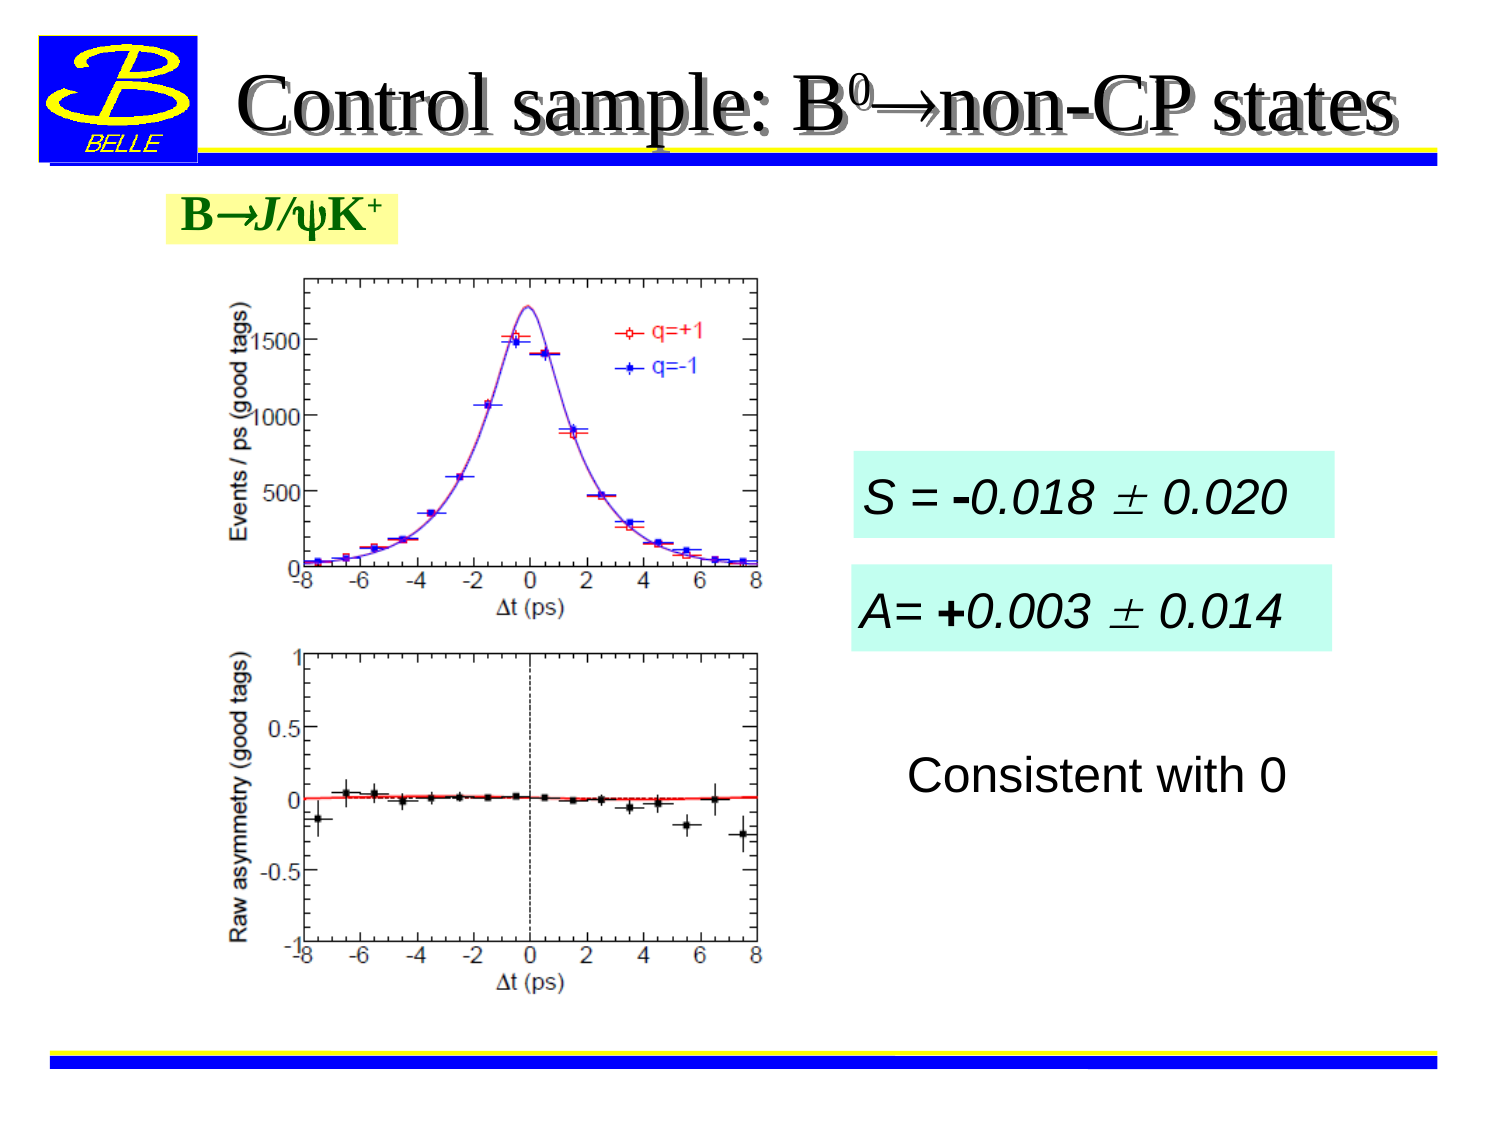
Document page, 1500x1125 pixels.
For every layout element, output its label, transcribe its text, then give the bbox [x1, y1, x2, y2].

footer [512, 1062, 1438, 1101]
title Control sample: B0non-CP states [178, 24, 1454, 170]
text_box S = -0.018  0.020 [853, 450, 1335, 538]
picture [203, 260, 775, 1005]
text_box A= +0.003  0.014 [851, 564, 1333, 652]
text_box BJ/yK+ [165, 193, 399, 245]
picture [37, 34, 178, 163]
text_box Consistent with 0 [892, 734, 1303, 810]
